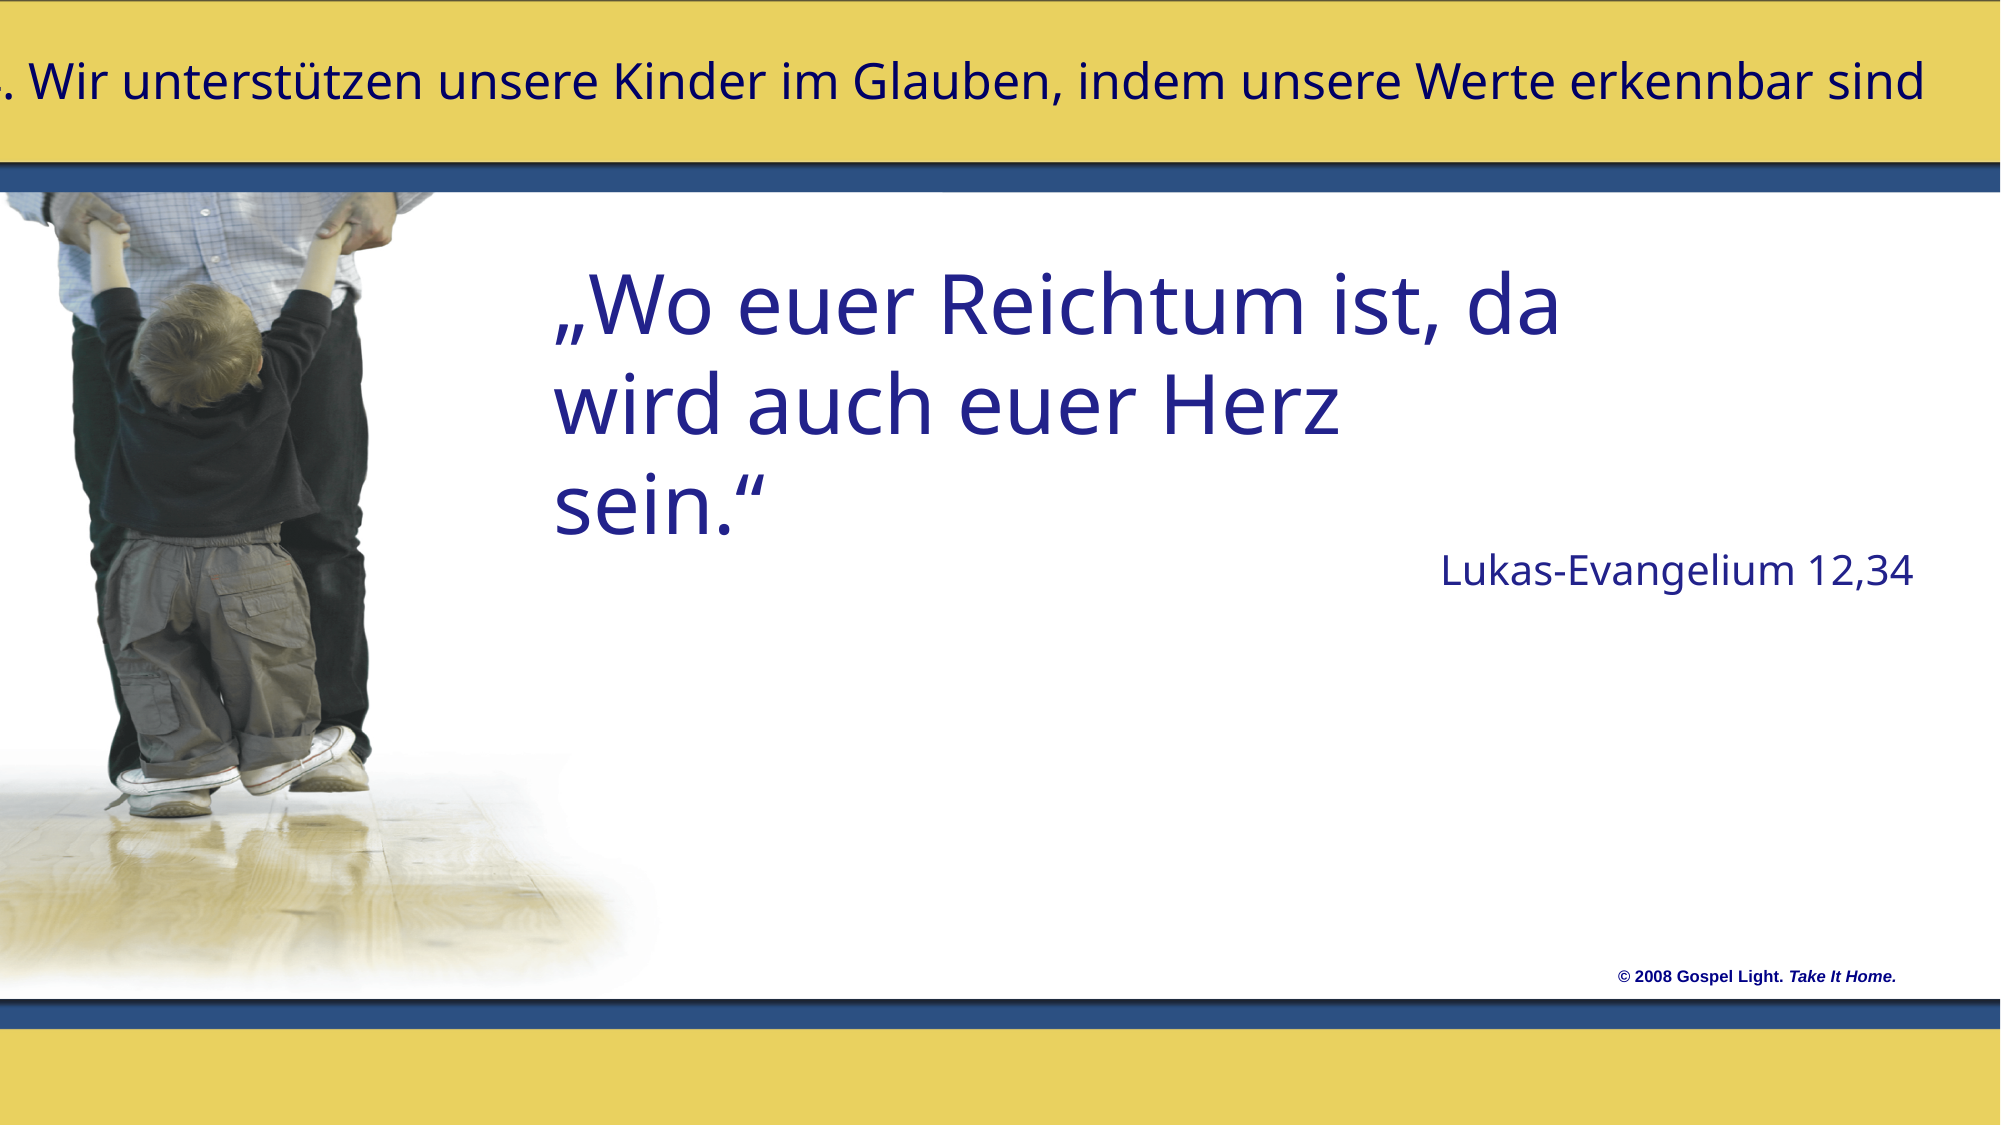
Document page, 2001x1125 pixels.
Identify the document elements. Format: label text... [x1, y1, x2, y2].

picture [0, 0, 2001, 1125]
text_box Lukas-Evangelium 12,34 [716, 535, 1929, 601]
text_box 4. Wir unterstützen unsere Kinder im Glauben, indem unsere Werte erkennbar sind [0, 42, 1943, 118]
text_box „Wo euer Reichtum ist, da wird auch euer Herz sein.“ [539, 243, 1591, 559]
